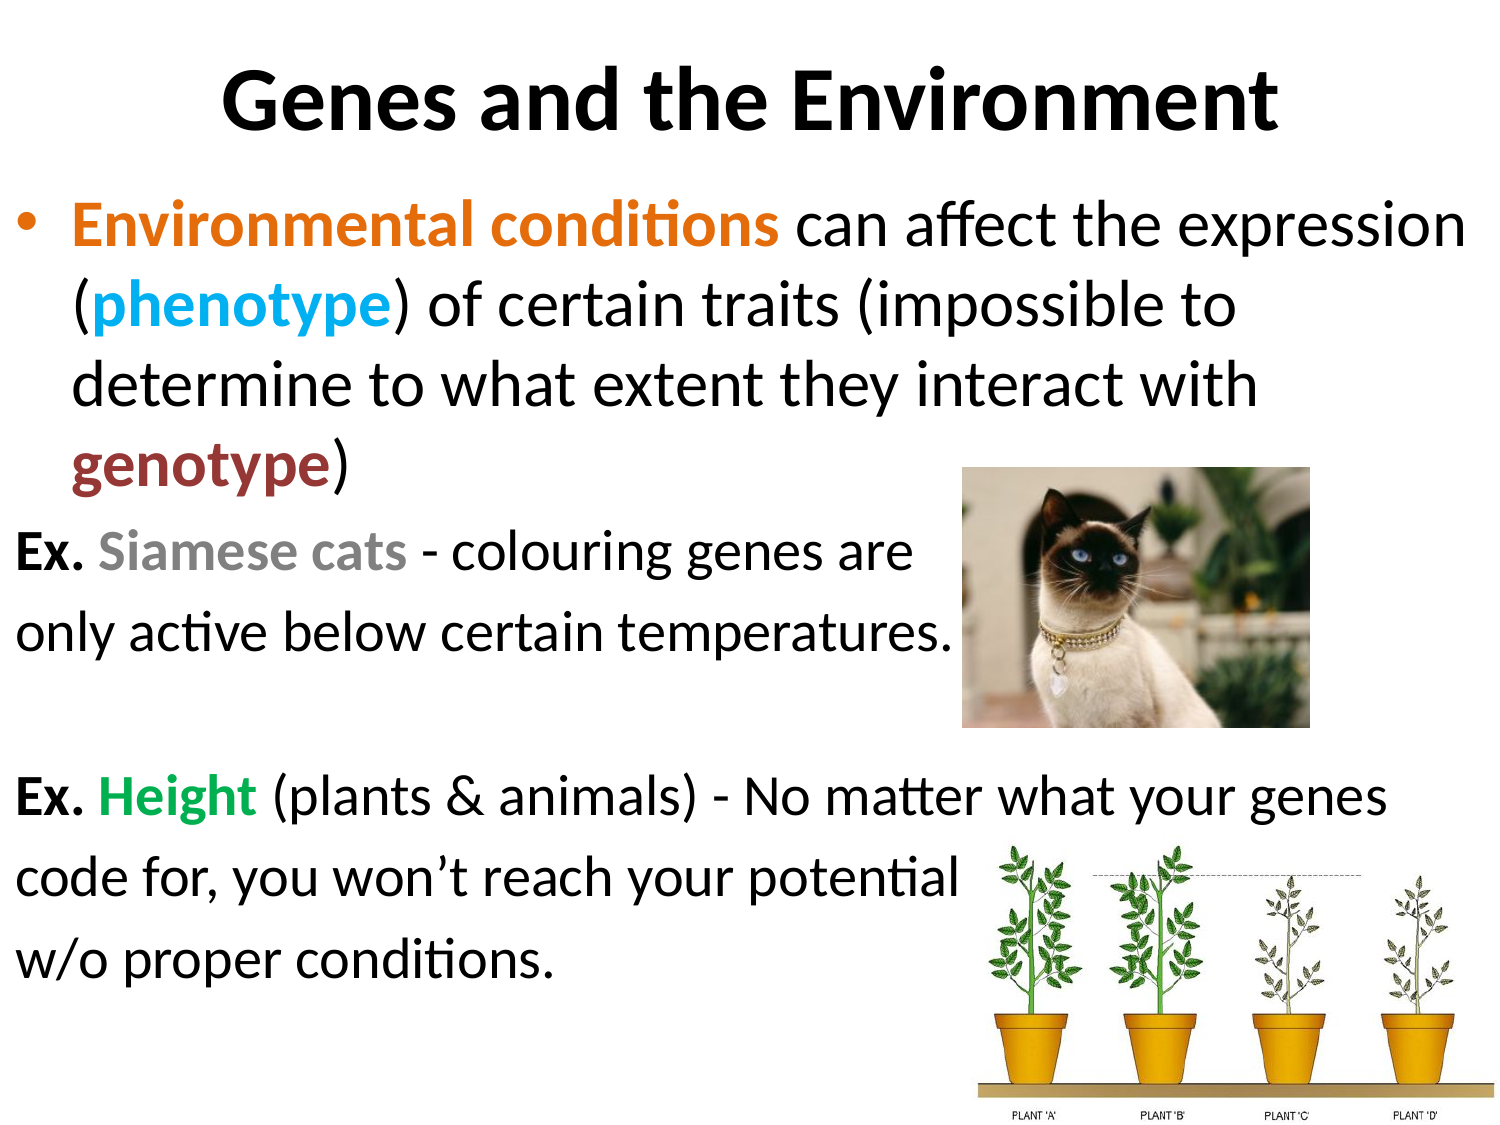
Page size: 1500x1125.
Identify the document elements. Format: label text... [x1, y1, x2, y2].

list Environmental conditions can affect the expression (phenotype) of certain traits (impossible to determine to what extent they interact with genotype) Ex. Siamese cats - colouring genes are only active below certain temperatures. Ex. Height (plants & animals) - No matter what your genes code for, you won’t reach your potential w/o proper conditions. [0, 172, 1500, 1125]
title Genes and the Environment [76, 0, 1427, 172]
picture [971, 835, 1500, 1125]
picture [962, 467, 1310, 729]
